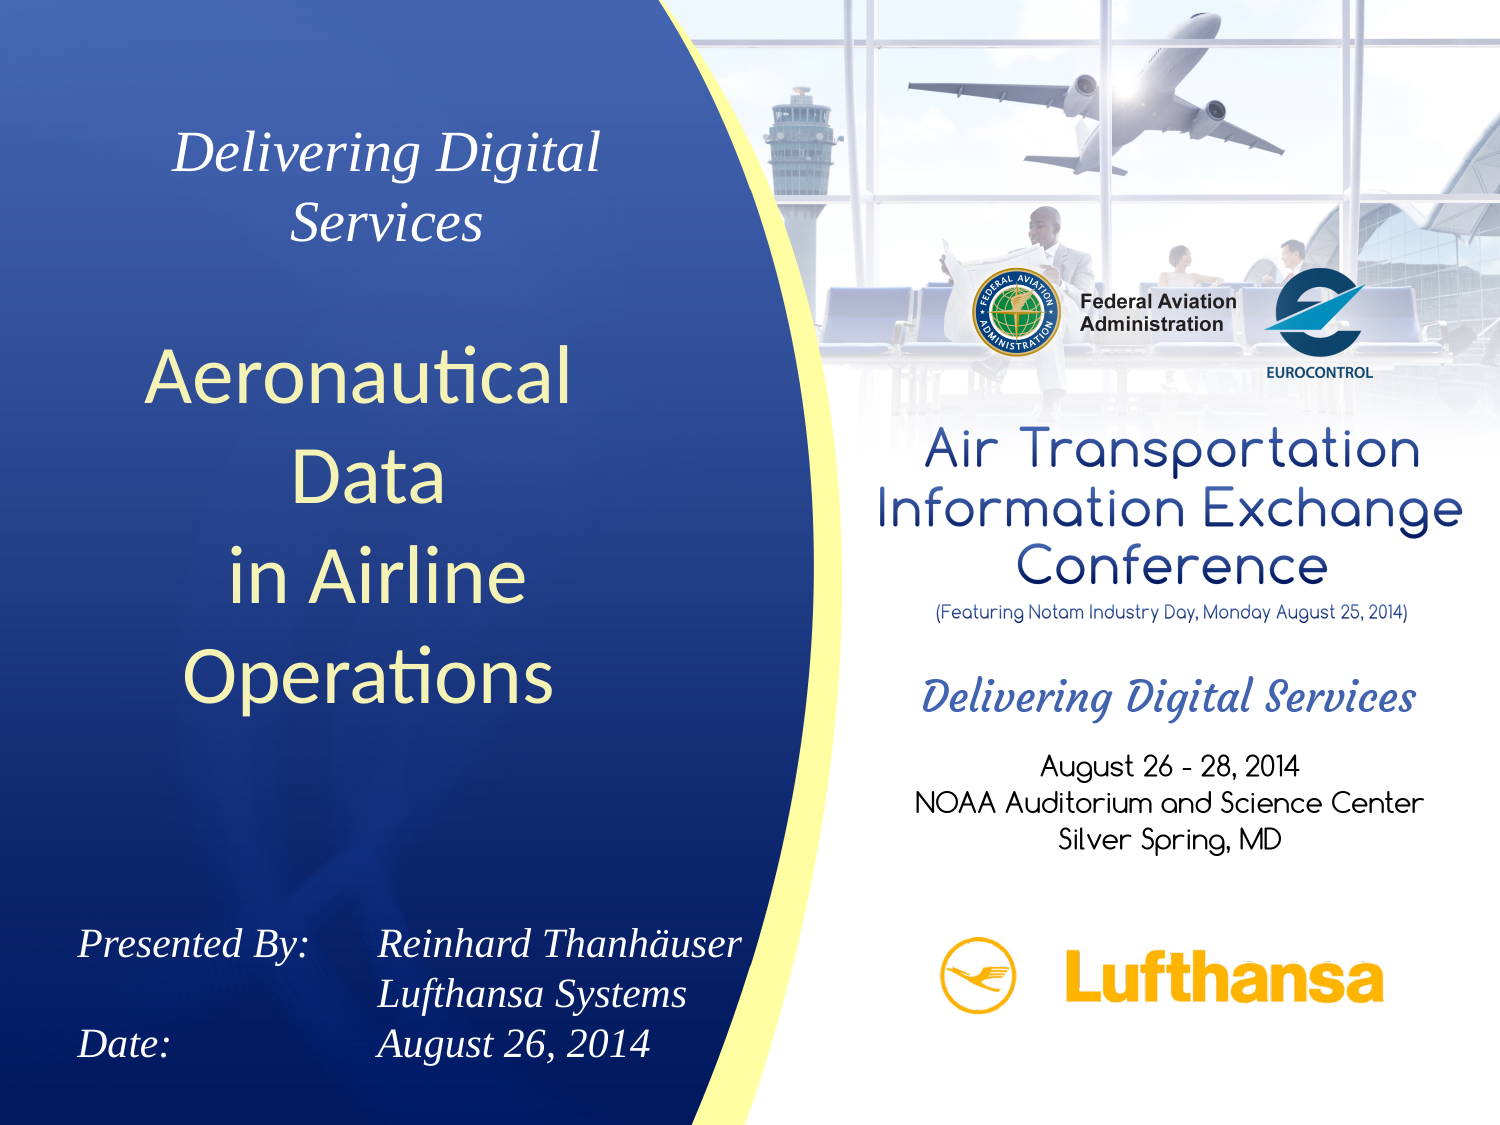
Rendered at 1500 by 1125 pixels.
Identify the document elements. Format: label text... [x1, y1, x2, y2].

text_box Delivering Digital Services [24, 105, 750, 261]
text_box Aeronautical Data in Airline Operations [62, 312, 675, 728]
text_box Presented By: Reinhard Thanhäuser Lufthansa Systems Date: August 26, 2014 [62, 908, 788, 1074]
picture [0, 0, 1500, 1125]
